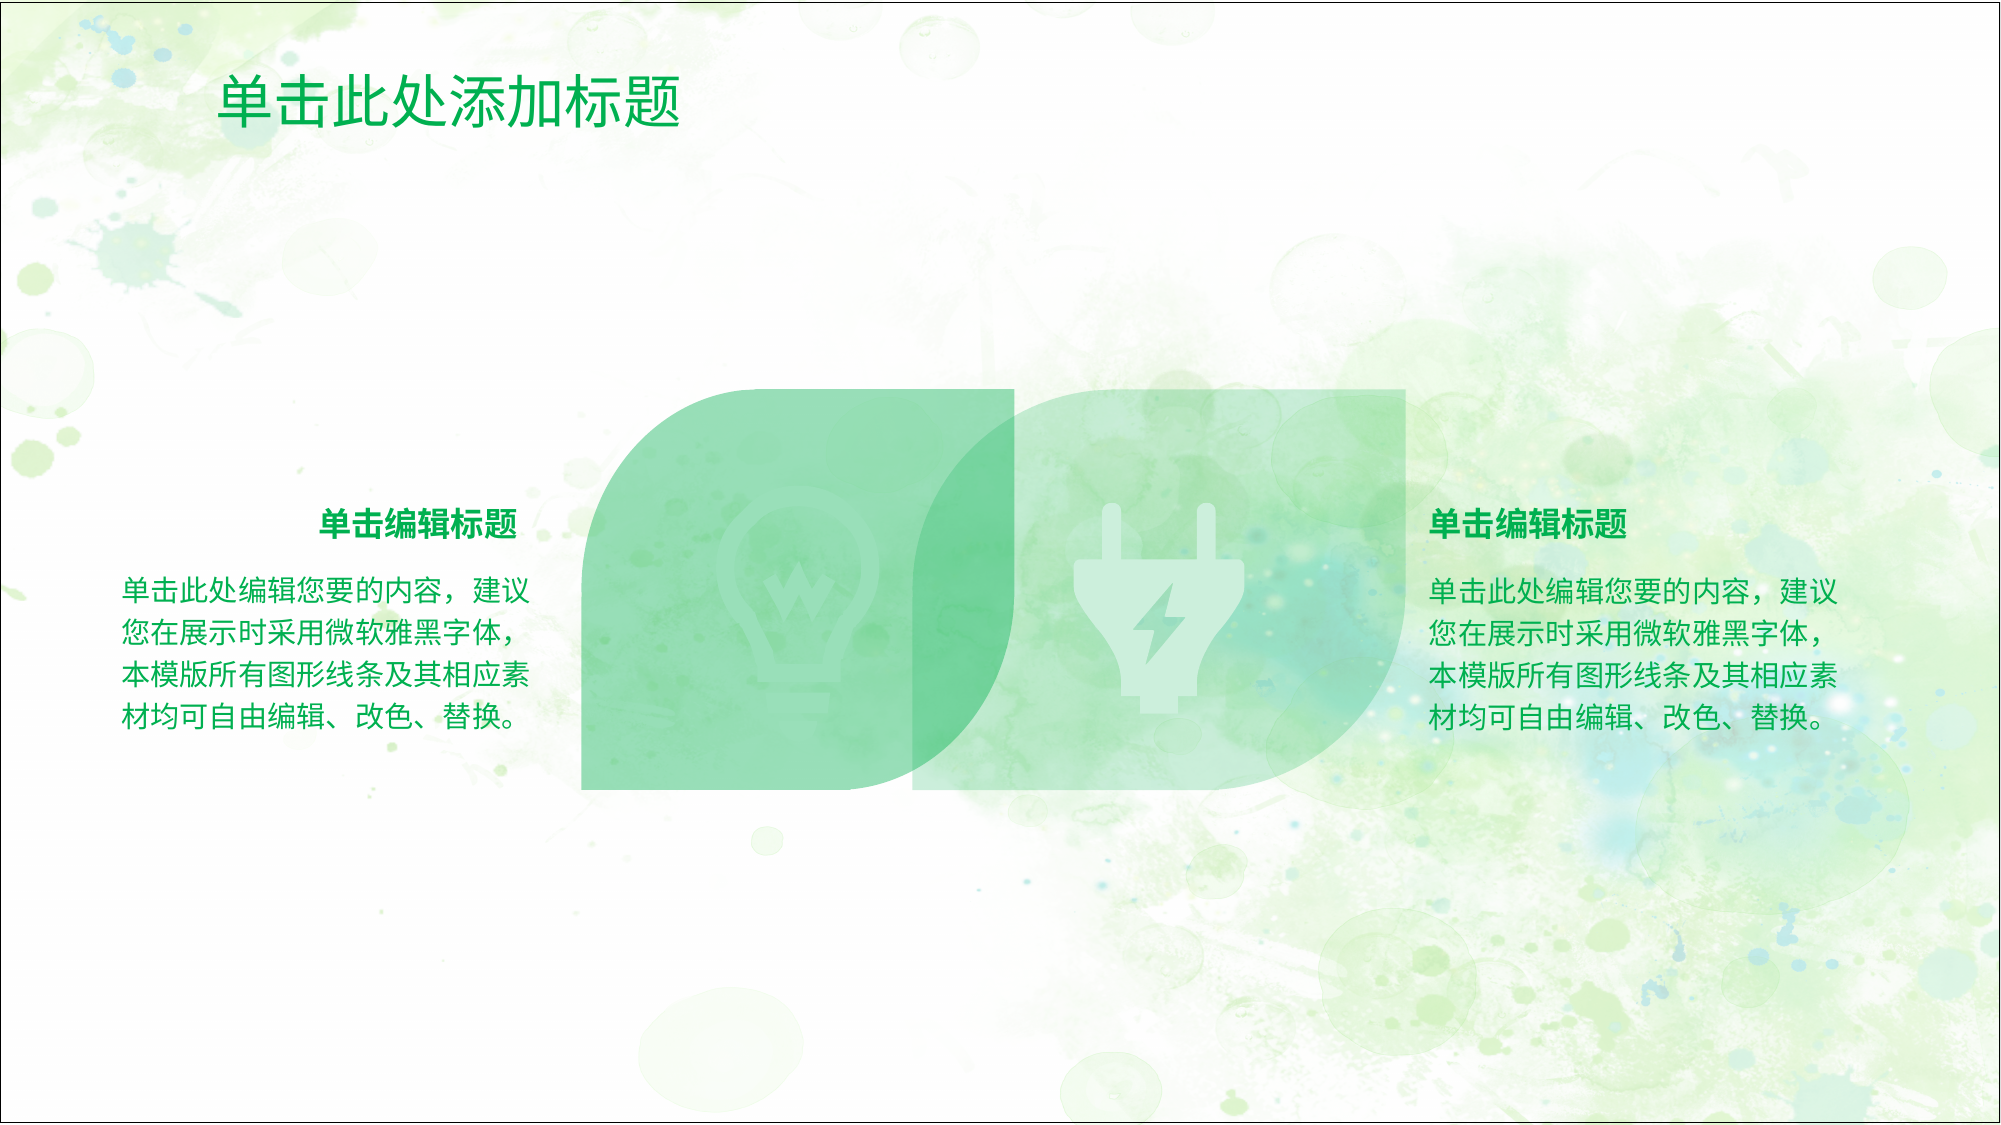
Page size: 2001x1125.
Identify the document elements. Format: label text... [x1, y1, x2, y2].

text_box 单击此处编辑您要的内容，建议您在展示时采用微软雅黑字体，本模版所有图形线条及其相应素材均可自由编辑、改色、替换。 [1428, 566, 1854, 734]
text_box [581, 389, 1015, 791]
text_box [1, 3, 1999, 1122]
text_box 单击此处添加标题 [177, 65, 719, 136]
text_box [912, 389, 1406, 791]
text_box 单击此处编辑您要的内容，建议您在展示时采用微软雅黑字体，本模版所有图形线条及其相应素材均可自由编辑、改色、替换。 [106, 565, 531, 734]
text_box 单击编辑标题 [318, 502, 531, 543]
text_box 单击编辑标题 [1428, 503, 1642, 544]
